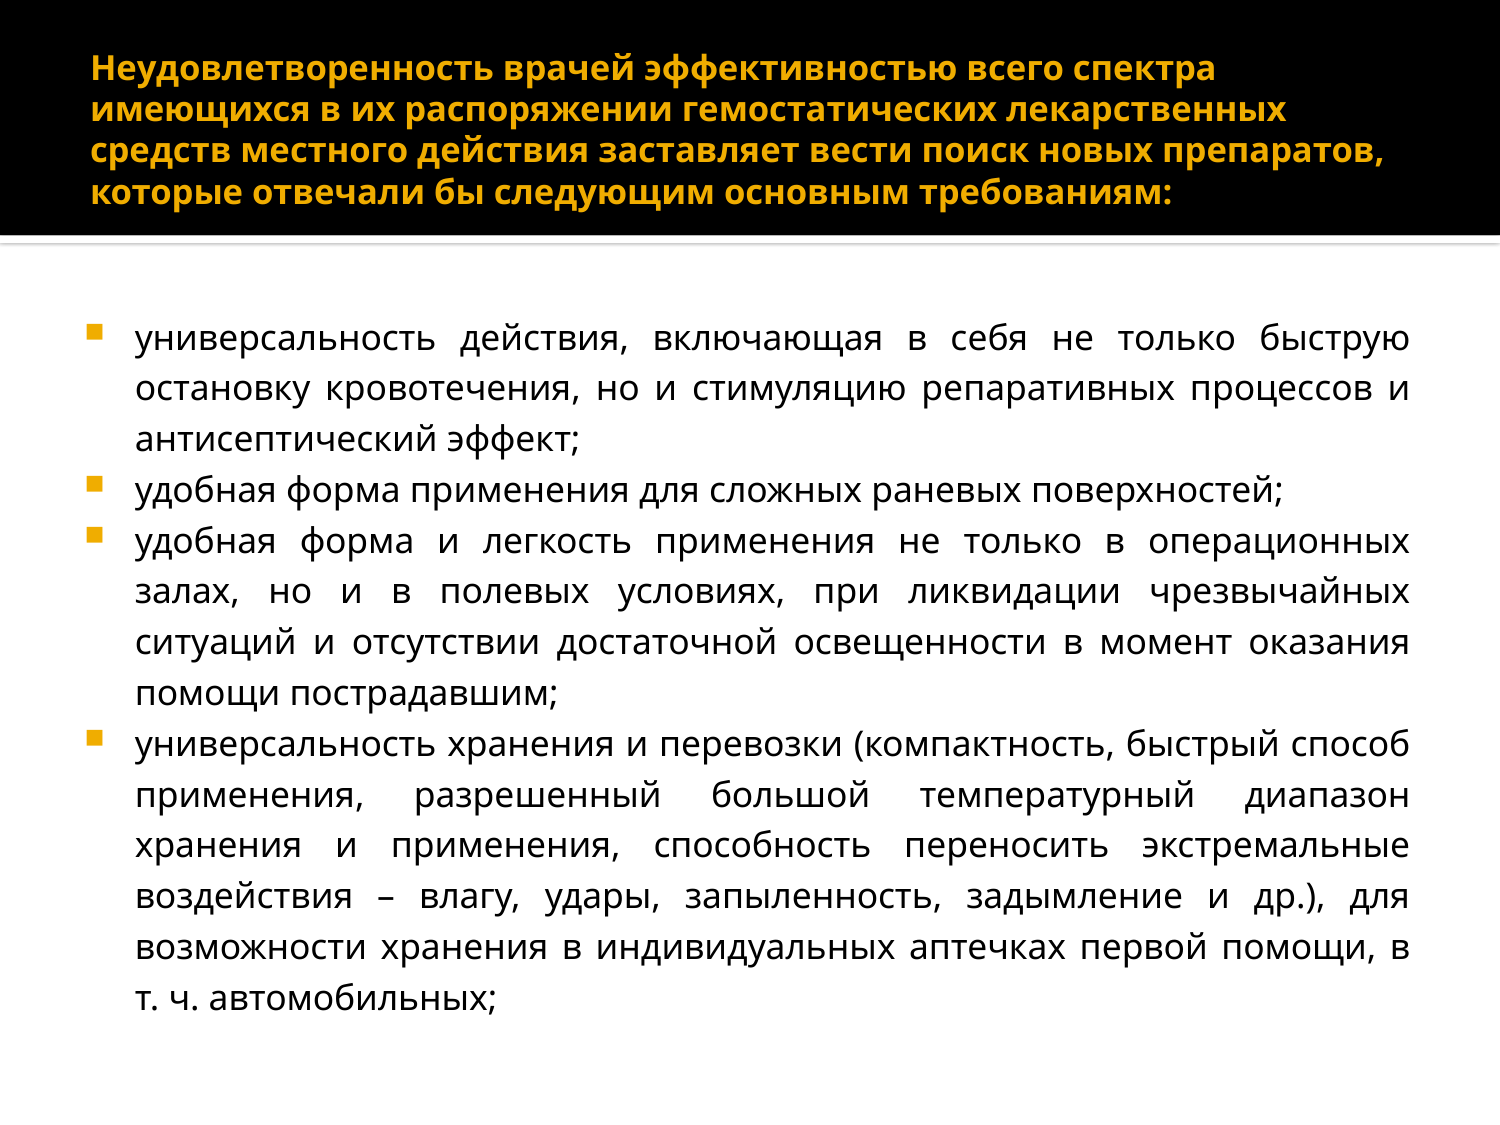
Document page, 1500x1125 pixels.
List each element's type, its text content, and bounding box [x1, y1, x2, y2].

title Неудовлетворенность врачей эффективностью всего спектра имеющихся в их распоряжении гемостатических лекарственных средств местного действия заставляет вести поиск новых препаратов, которые отвечали бы следующим основным требованиям: [75, 25, 1425, 231]
list универсальность действия, включающая в себя не только быструю остановку кровотечения, но и стимуляцию репаративных процессов и антисептический эффект; удобная форма применения для сложных раневых поверхностей; удобная форма и легкость применения не только в операционных залах, но и в полевых условиях, при ликвидации чрезвычайных ситуаций и отсутствии достаточной освещенности в момент оказания помощи пострадавшим; универсальность хранения и перевозки (компактность, быстрый способ применения, разрешенный большой температурный диапазон хранения и применения, способность переносить экстремальные воздействия – влагу, удары, запыленность, задымление и др.), для возможности хранения в индивидуальных аптечках первой помощи, в т. ч. автомобильных; [75, 291, 1425, 1050]
